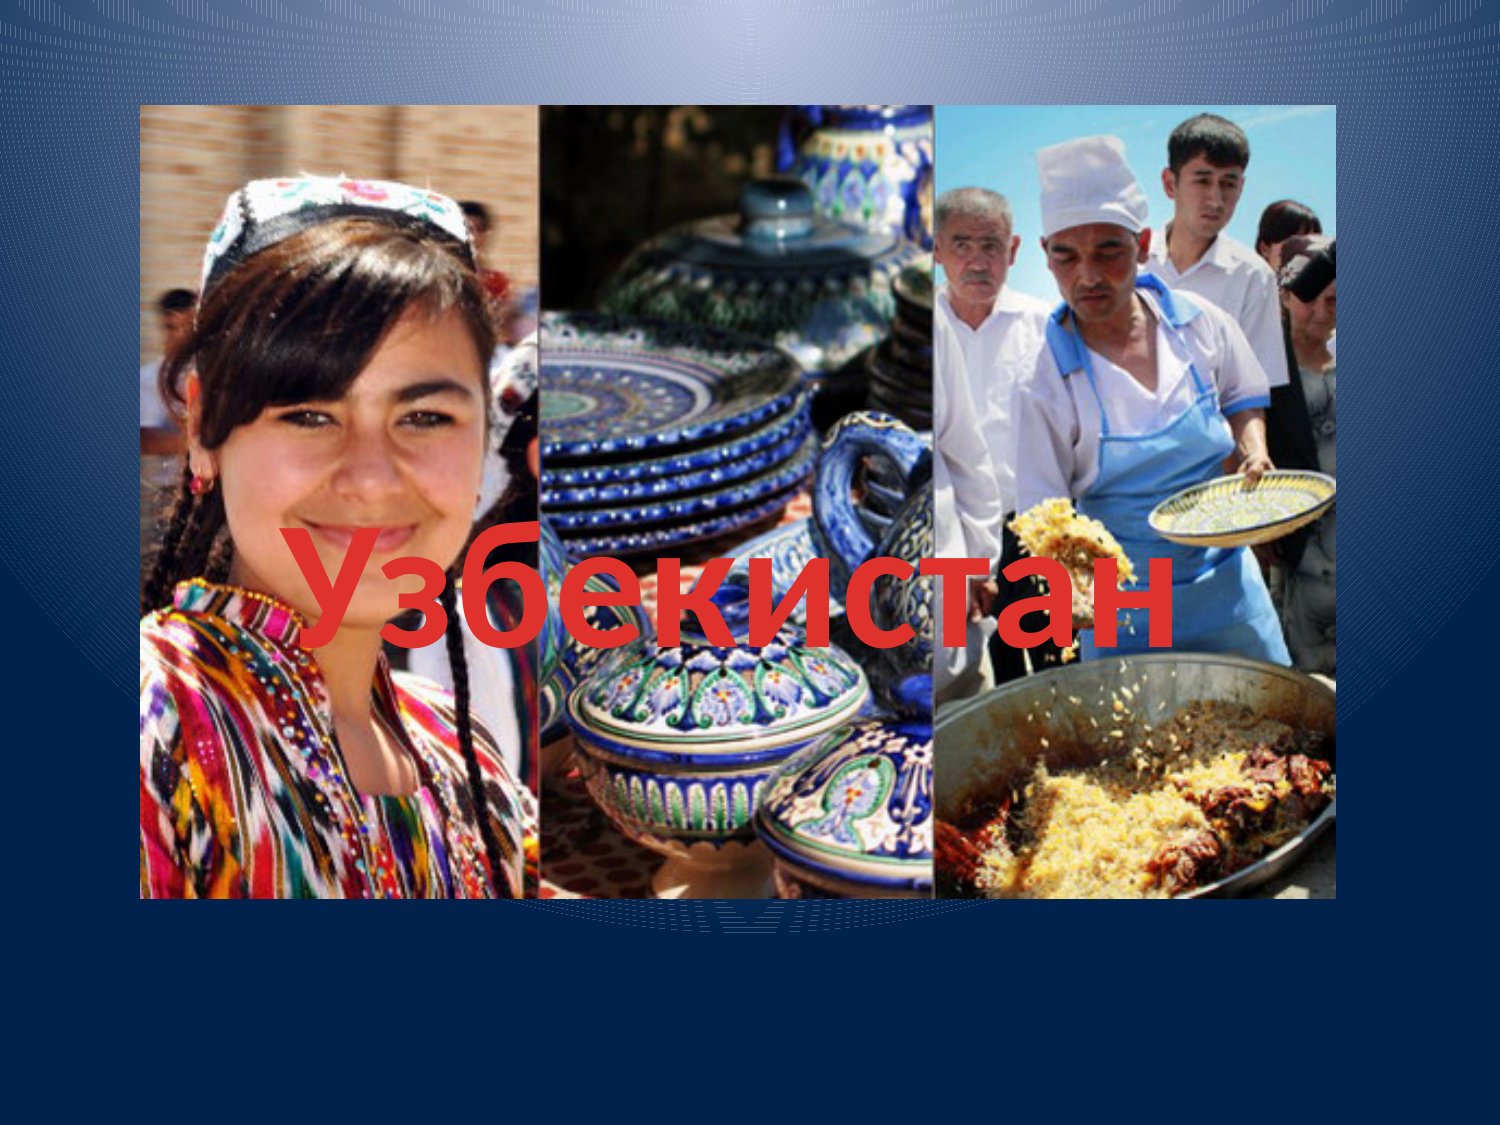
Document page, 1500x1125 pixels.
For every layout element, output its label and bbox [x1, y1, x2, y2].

picture [140, 105, 1337, 899]
